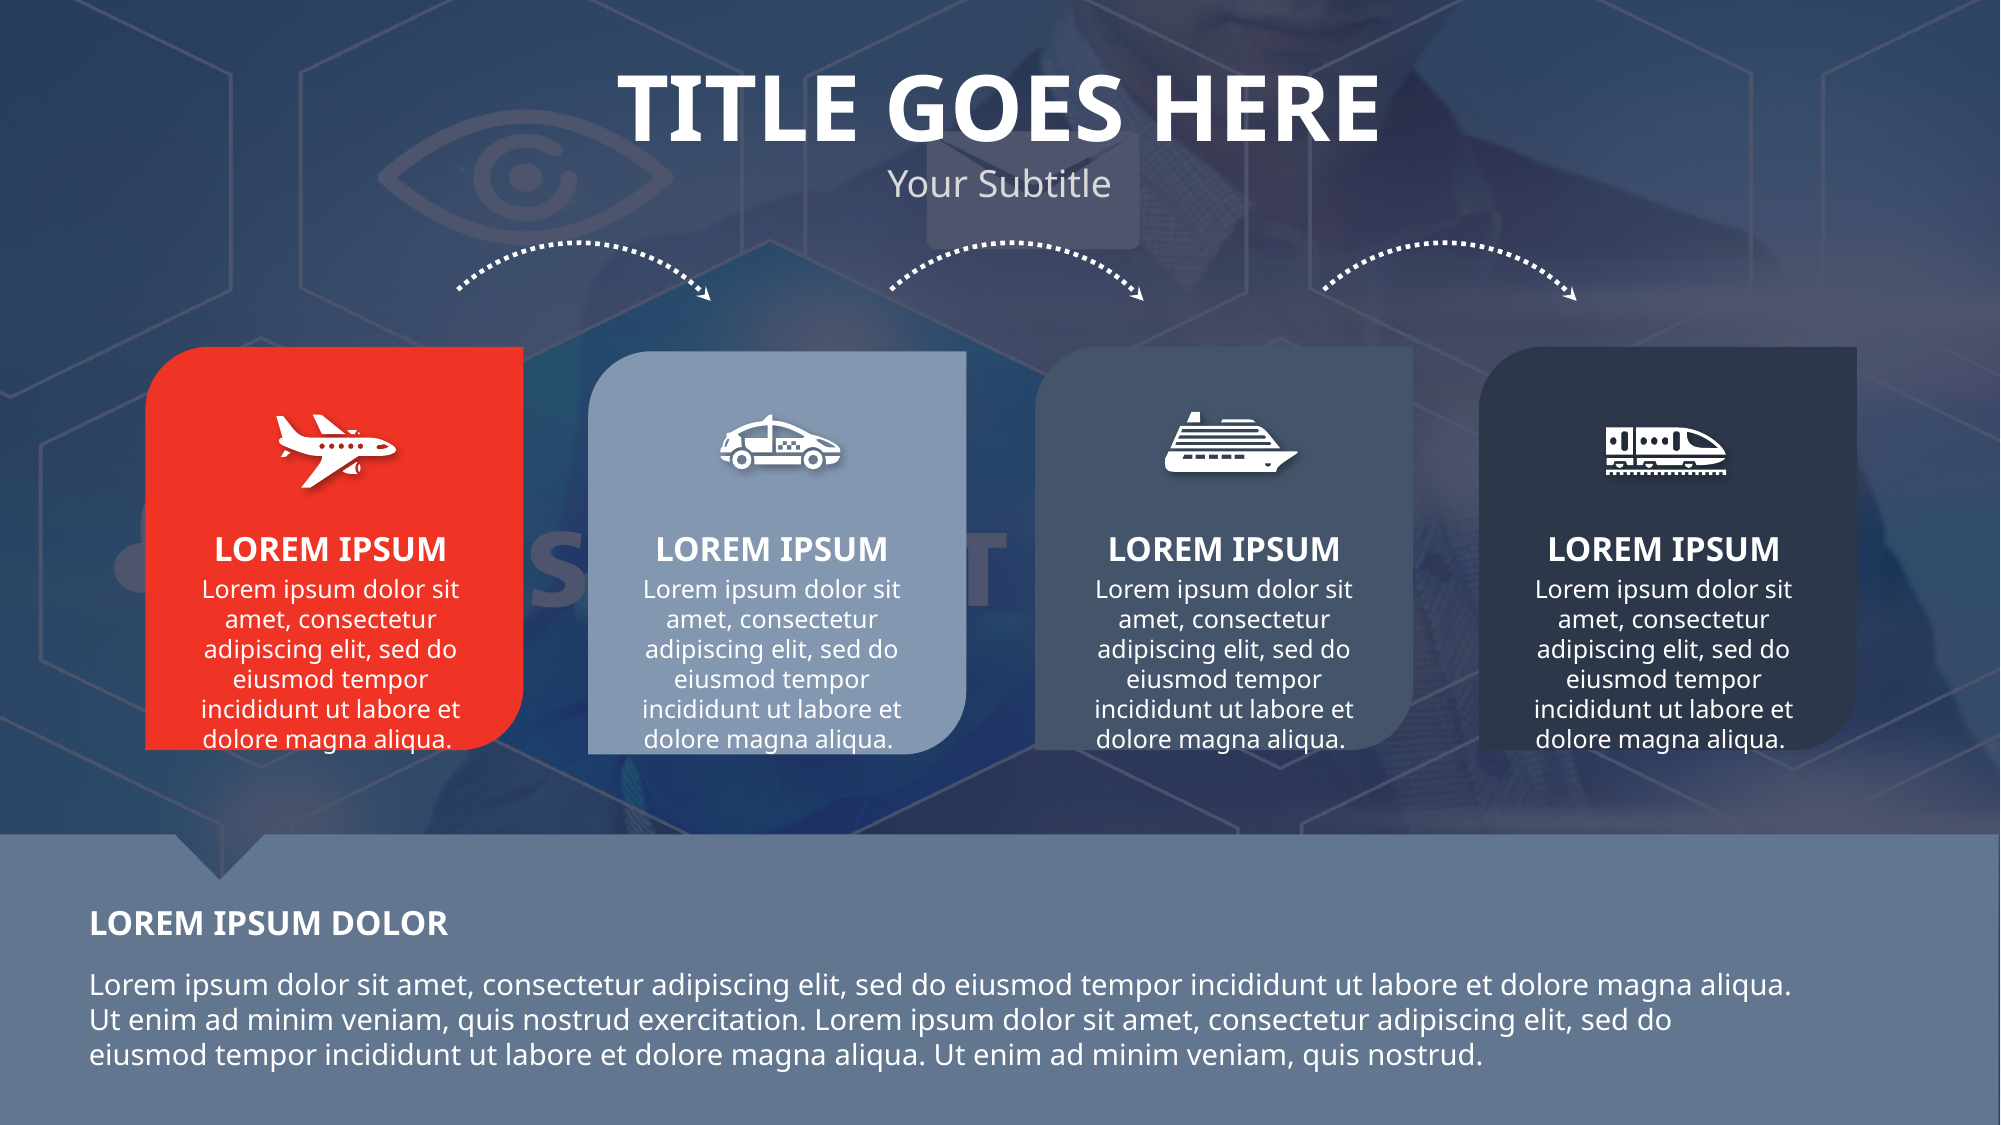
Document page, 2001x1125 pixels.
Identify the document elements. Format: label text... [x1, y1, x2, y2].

text_box [753, 456, 802, 465]
text_box LOREM IPSUM Lorem ipsum dolor sit amet, consectetur adipiscing elit, sed do eiusmod tempor incididunt ut labore et dolore magna aliqua. [1054, 521, 1395, 761]
text_box [1606, 469, 1727, 475]
text_box [587, 350, 968, 756]
text_box [1636, 427, 1726, 455]
text_box [1034, 345, 1415, 752]
text_box [1170, 425, 1281, 449]
text_box LOREM IPSUM Lorem ipsum dolor sit amet, consectetur adipiscing elit, sed do eiusmod tempor incididunt ut labore et dolore magna aliqua. [1493, 521, 1834, 761]
text_box [803, 450, 823, 470]
text_box LOREM IPSUM Lorem ipsum dolor sit amet, consectetur adipiscing elit, sed do eiusmod tempor incididunt ut labore et dolore magna aliqua. [602, 521, 943, 761]
text_box [890, 242, 1144, 422]
text_box [1606, 427, 1633, 455]
text_box [825, 456, 841, 465]
text_box LOREM IPSUM DOLOR Lorem ipsum dolor sit amet, consectetur adipiscing elit, sed do eiusmod tempor incididunt ut labore et dolore magna aliqua. Ut enim ad minim veniam, quis nostrud exercitation. Lorem ipsum dolor sit amet, consectetur adipiscing elit, sed do eiusmod tempor incididunt ut labore et dolore magna aliqua. Ut enim ad minim veniam, quis nostrud. [73, 894, 1811, 1079]
text_box [732, 450, 752, 470]
text_box [1477, 345, 1858, 752]
text_box [457, 242, 711, 422]
text_box [0, 833, 2000, 1125]
text_box [1186, 411, 1201, 423]
text_box [720, 456, 730, 462]
text_box [144, 345, 525, 752]
text_box [1323, 242, 1577, 422]
text_box [1606, 458, 1634, 468]
text_box [720, 414, 841, 453]
text_box [1636, 458, 1726, 468]
text_box [312, 414, 346, 435]
text_box LOREM IPSUM Lorem ipsum dolor sit amet, consectetur adipiscing elit, sed do eiusmod tempor incididunt ut labore et dolore magna aliqua. [160, 521, 501, 761]
text_box [276, 416, 397, 488]
text_box [1221, 419, 1256, 423]
text_box [1164, 451, 1298, 472]
text_box TITLE GOES HERE Your Subtitle [548, 42, 1452, 212]
